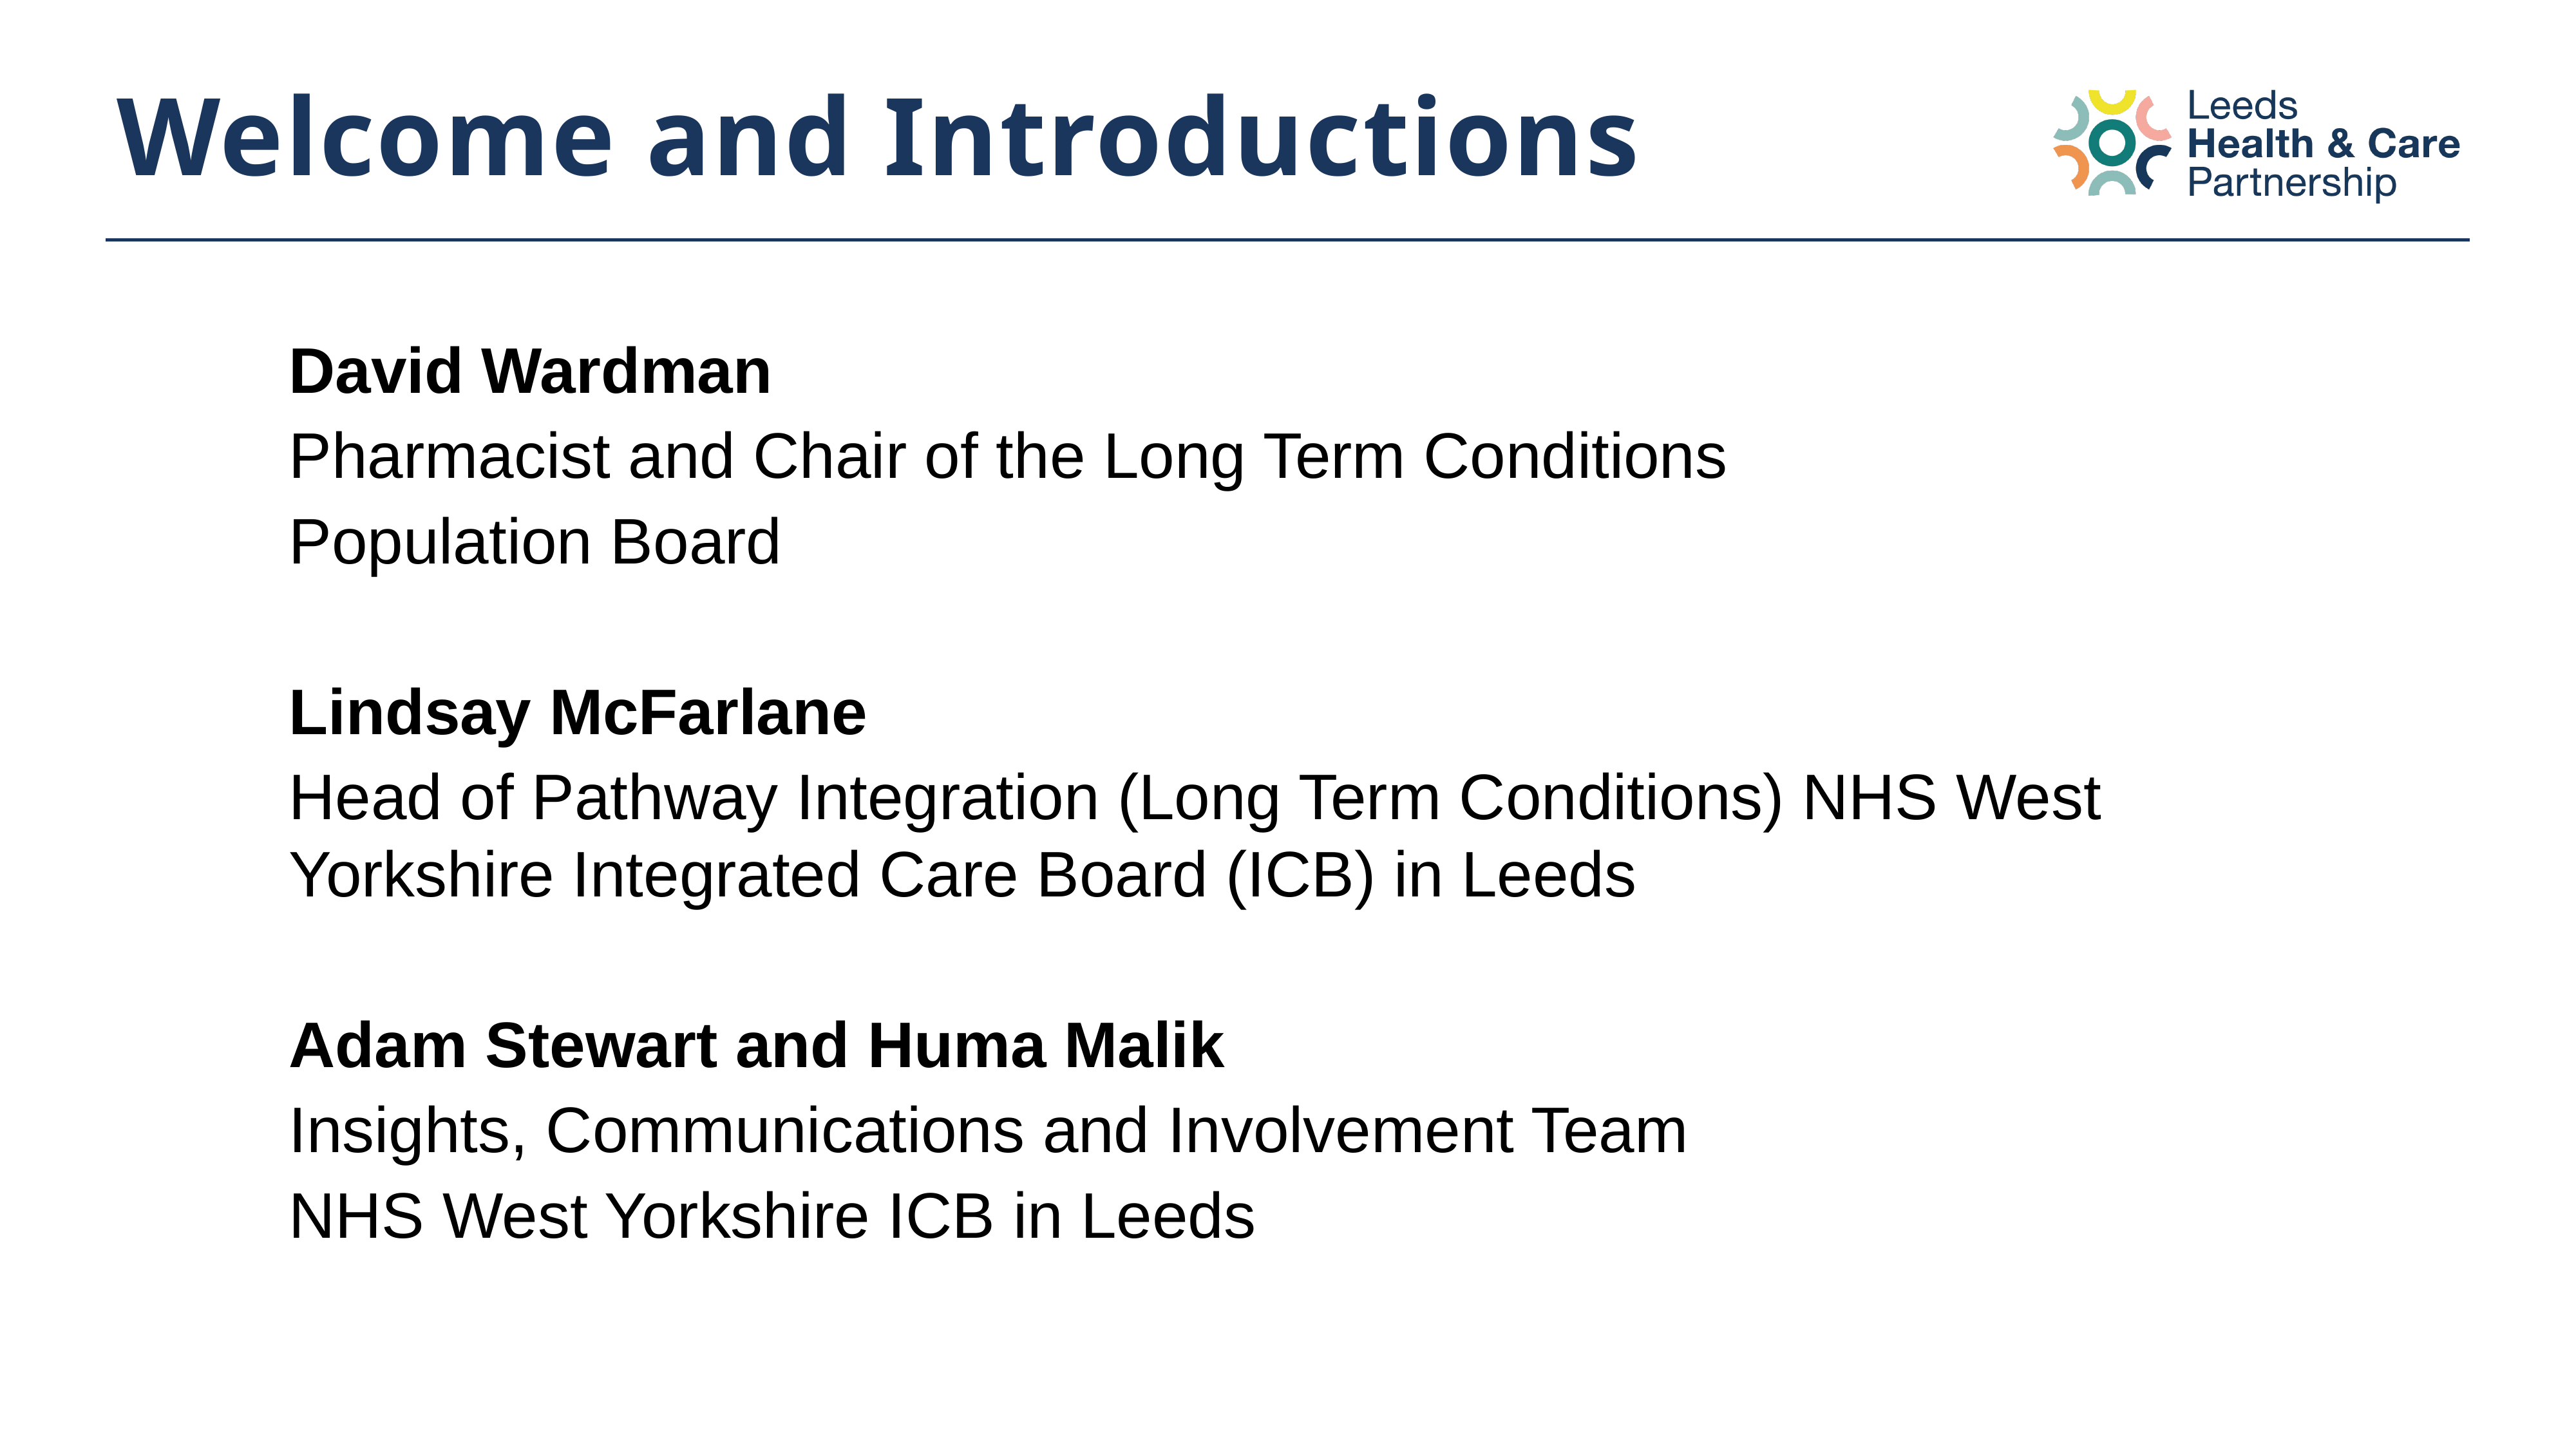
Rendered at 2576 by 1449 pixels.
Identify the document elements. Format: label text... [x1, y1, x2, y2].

title Welcome and Introductions [111, 87, 2433, 219]
text_box David Wardman Pharmacist and Chair of the Long Term Conditions Population Board Lindsay McFarlane Head of Pathway Integration (Long Term Conditions) NHS West Yorkshire Integrated Care Board (ICB) in Leeds Adam Stewart and Huma Malik Insights, Communications and Involvement Team NHS West Yorkshire ICB in Leeds [279, 323, 2204, 1365]
picture [2030, 62, 2481, 226]
